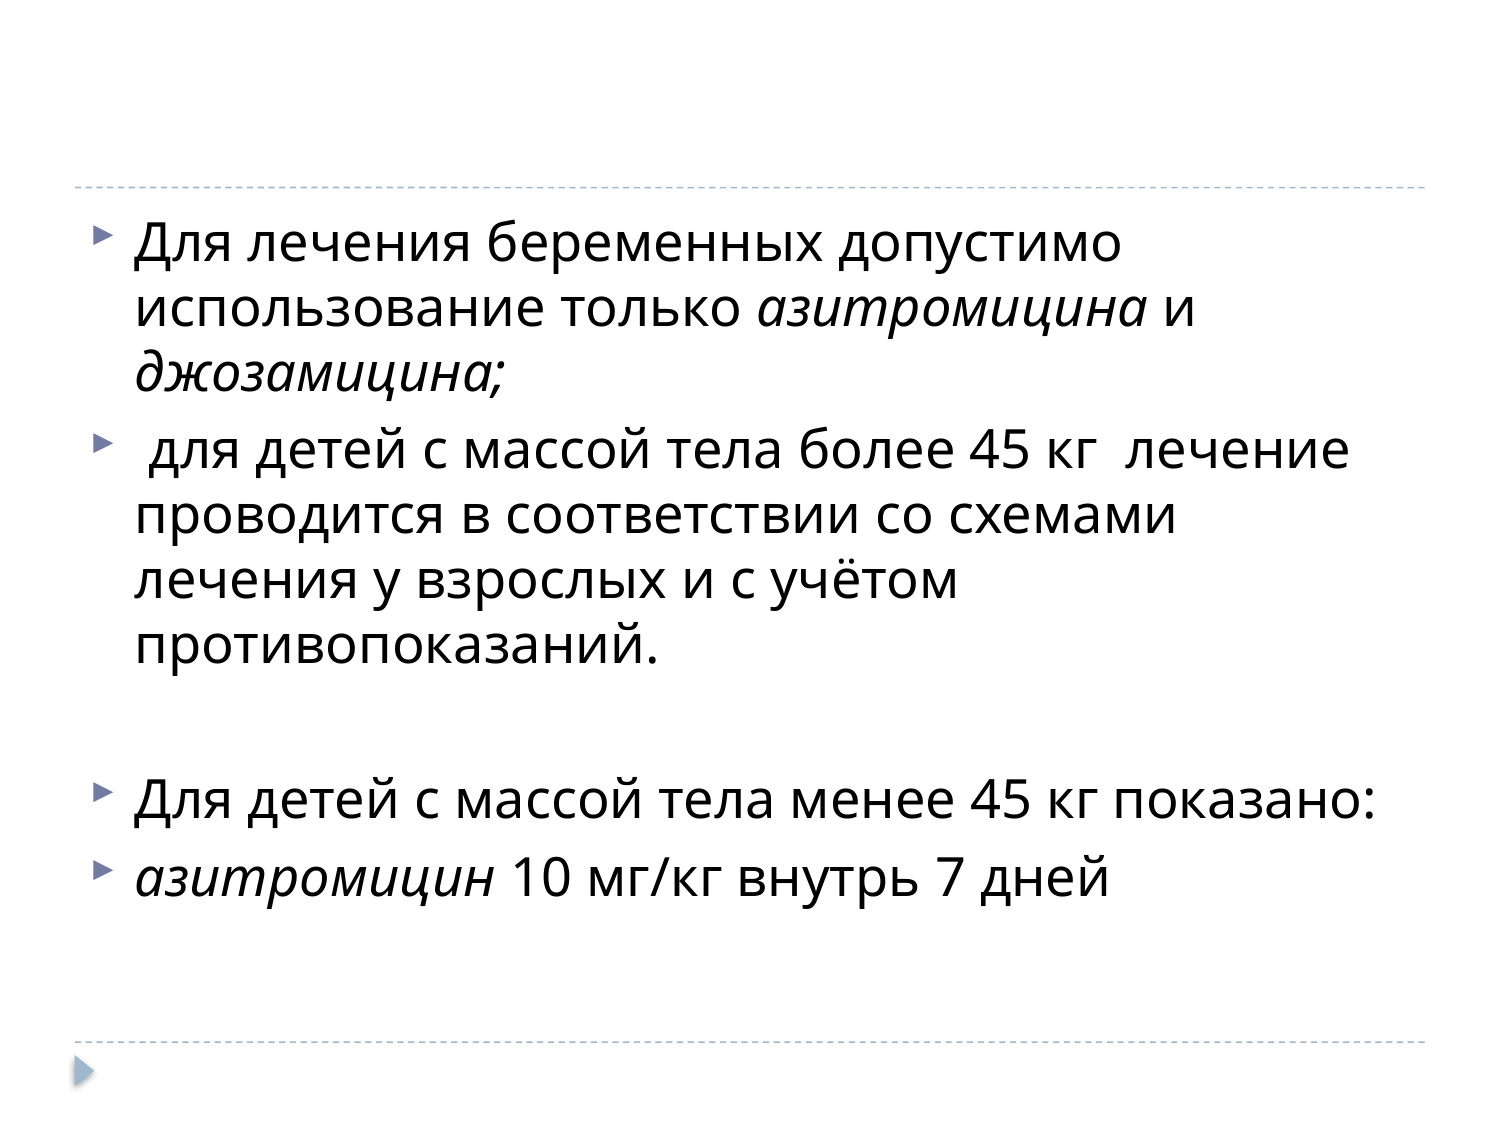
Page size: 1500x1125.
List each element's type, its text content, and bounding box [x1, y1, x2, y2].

list Для лечения беременных допустимо использование только азитромицина и джозамицина; для детей с массой тела более 45 кг лечение проводится в соответствии со схемами лечения у взрослых и с учётом противопоказаний. Для детей с массой тела менее 45 кг показано: азитромицин 10 мг/кг внутрь 7 дней [75, 200, 1425, 1010]
